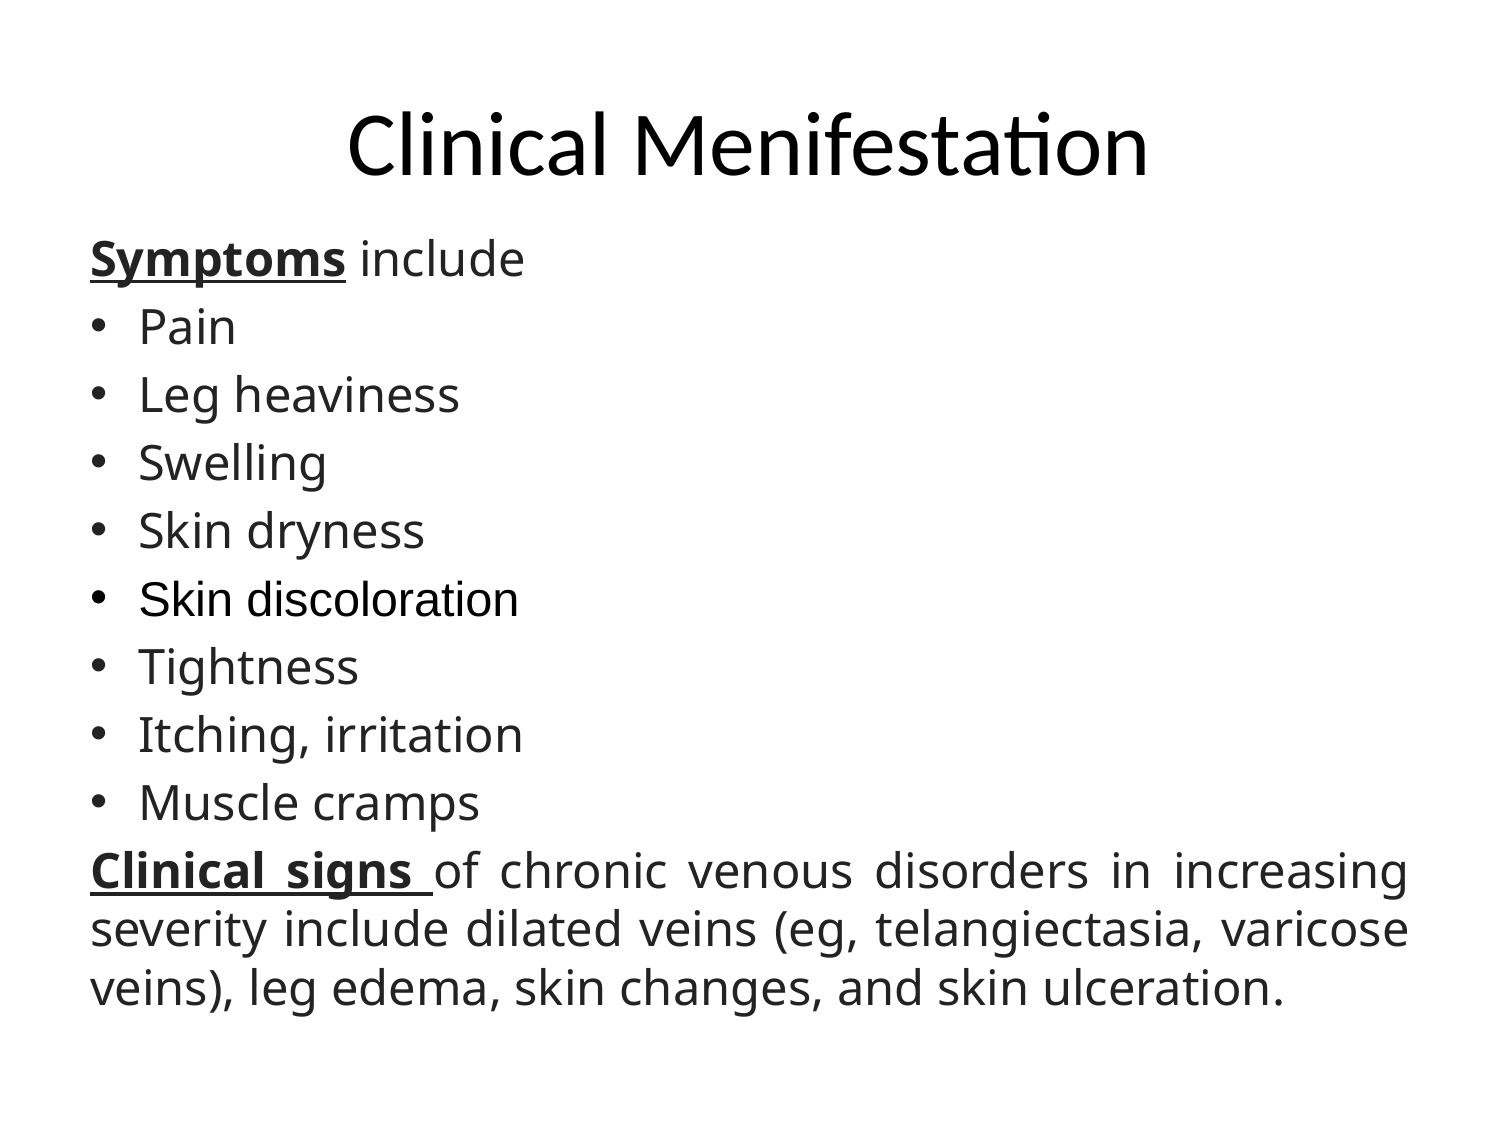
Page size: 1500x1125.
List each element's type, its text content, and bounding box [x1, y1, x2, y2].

list Symptoms include Pain Leg heaviness Swelling Skin dryness Skin discoloration Tightness Itching, irritation Muscle cramps Clinical signs of chronic venous disorders in increasing severity include dilated veins (eg, telangiectasia, varicose veins), leg edema, skin changes, and skin ulceration. [75, 219, 1425, 1080]
title Clinical Menifestation [75, 45, 1425, 219]
